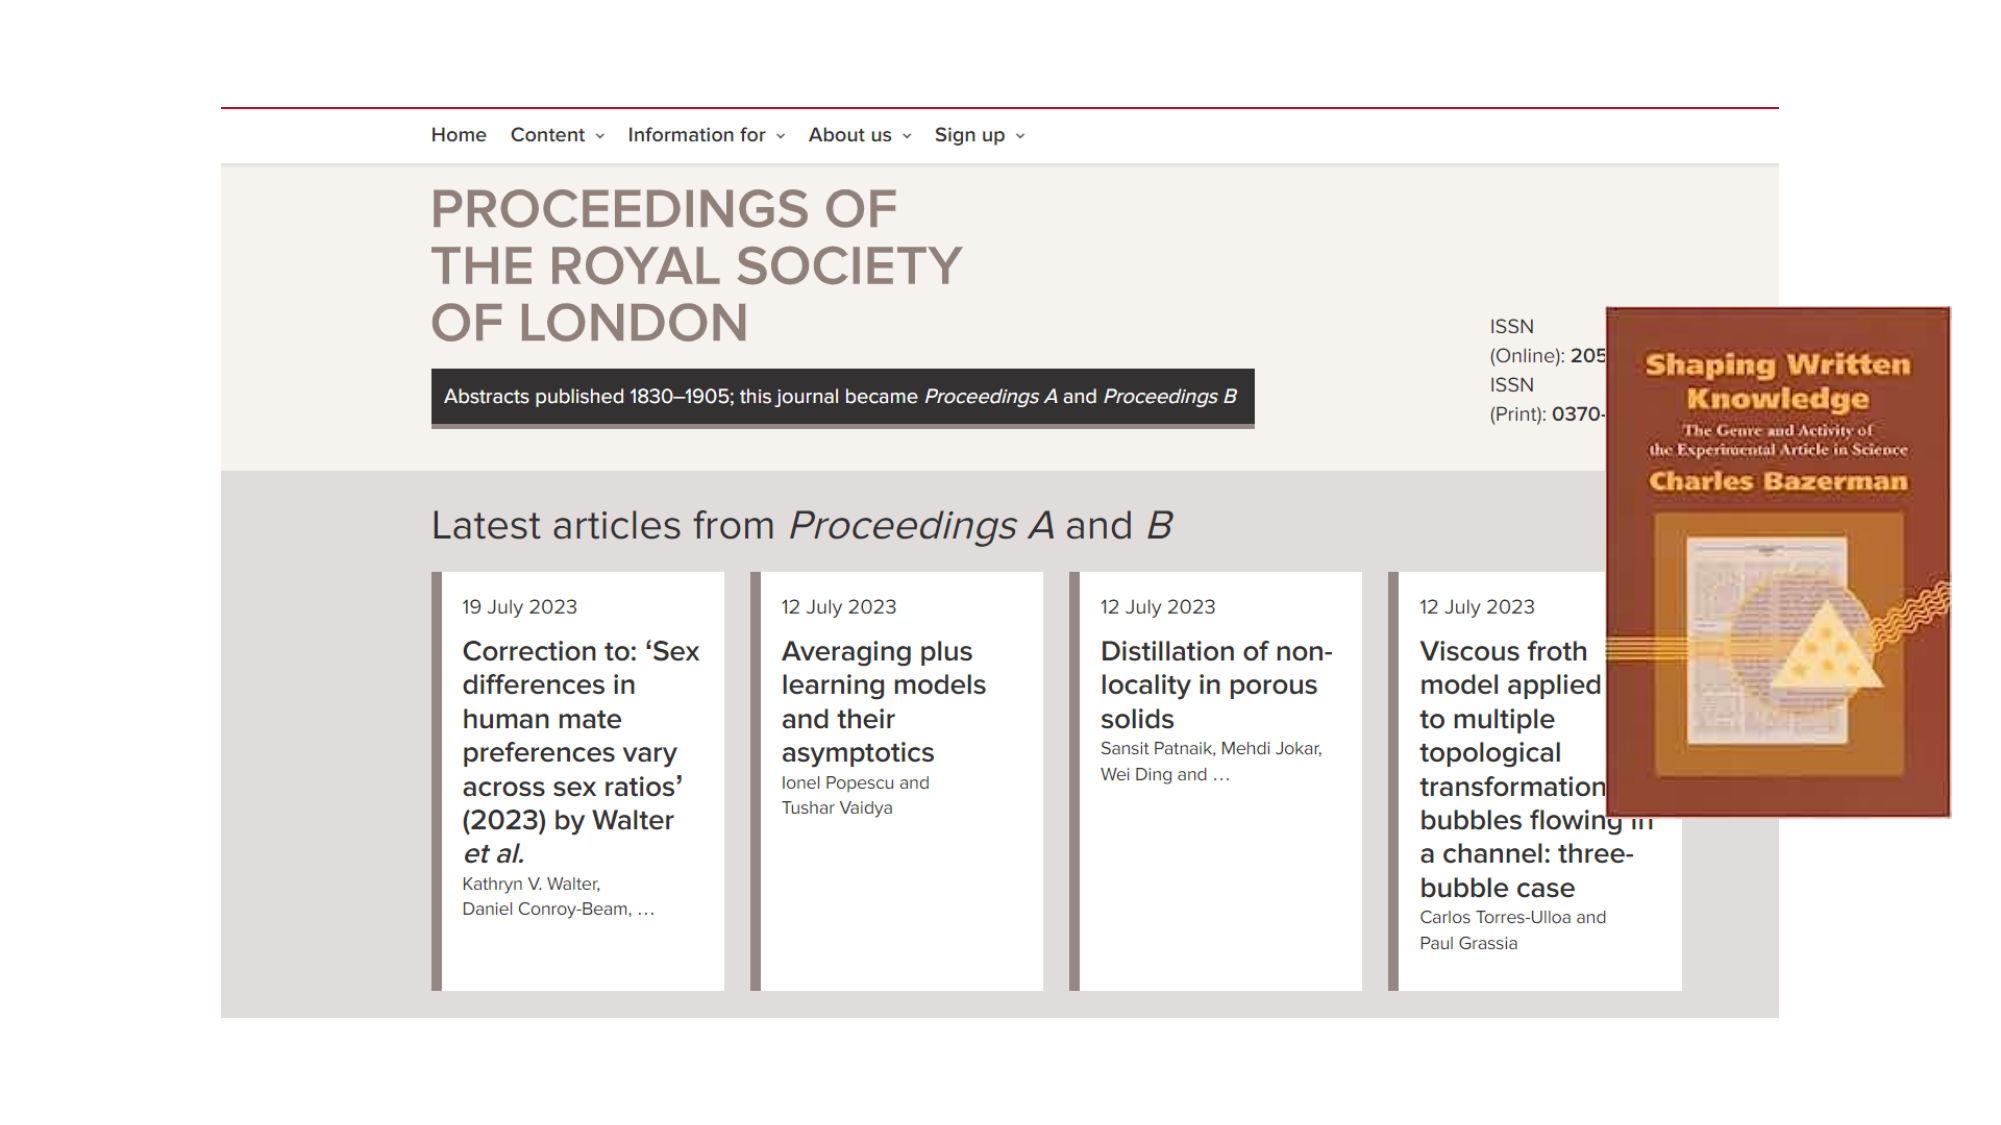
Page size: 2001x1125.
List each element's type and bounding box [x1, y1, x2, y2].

picture [221, 107, 1952, 1018]
